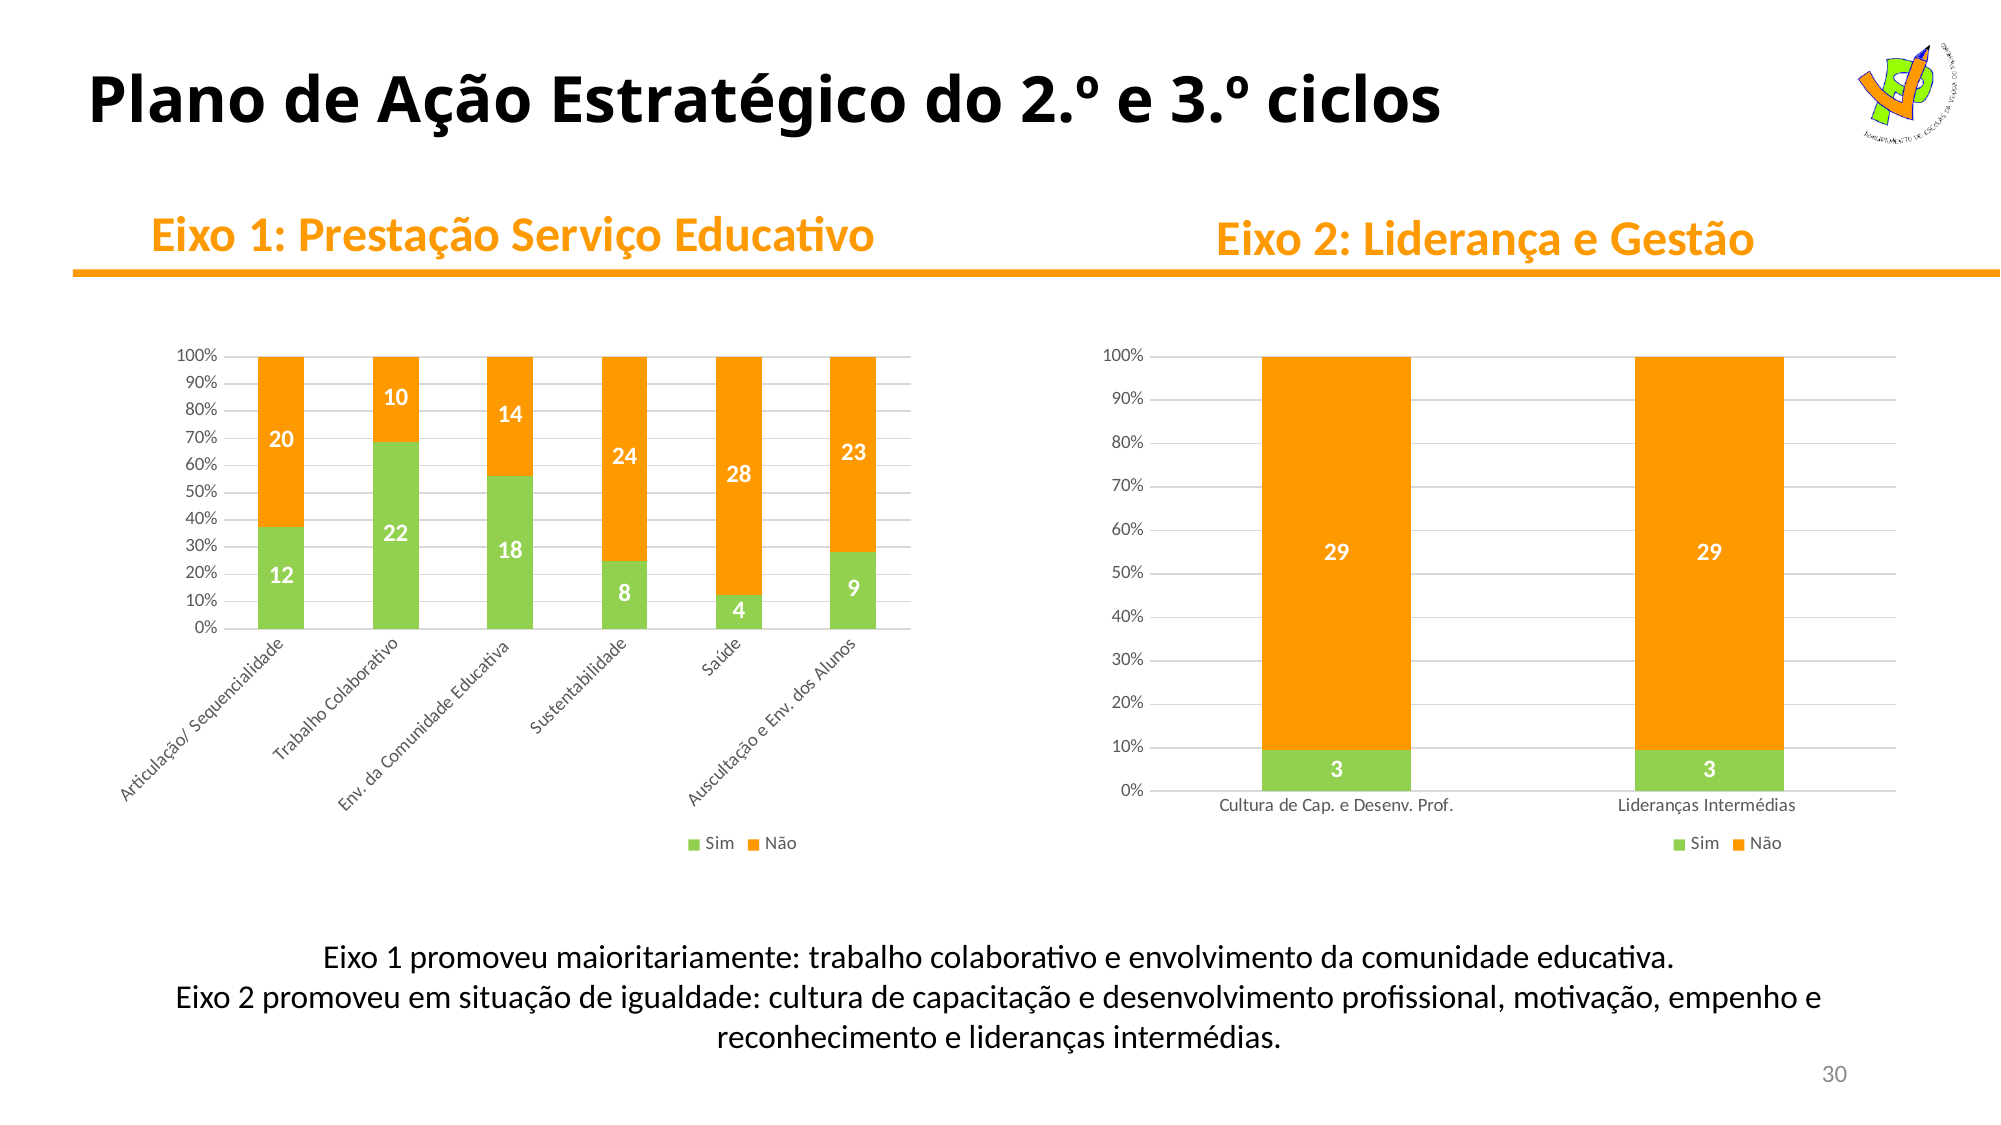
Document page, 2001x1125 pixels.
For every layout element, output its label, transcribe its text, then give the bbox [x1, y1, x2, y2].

chart [1085, 336, 1913, 869]
chart [100, 336, 928, 869]
slide_number 30 [1412, 1063, 1863, 1103]
text_box [72, 268, 2000, 278]
title Plano de Ação Estratégico do 2.º e 3.º ciclos [72, 59, 1857, 144]
picture [1857, 43, 1957, 144]
text_box Eixo 1 promoveu maioritariamente: trabalho colaborativo e envolvimento da comunidade educativa. Eixo 2 promoveu em situação de igualdade: cultura de capacitação e desenvolvimento profissional, motivação, empenho e reconhecimento e lideranças intermédias. [58, 928, 1942, 1063]
text_box Eixo 2: Liderança e Gestão [1167, 198, 1805, 273]
text_box Eixo 1: Prestação Serviço Educativo [118, 193, 910, 269]
